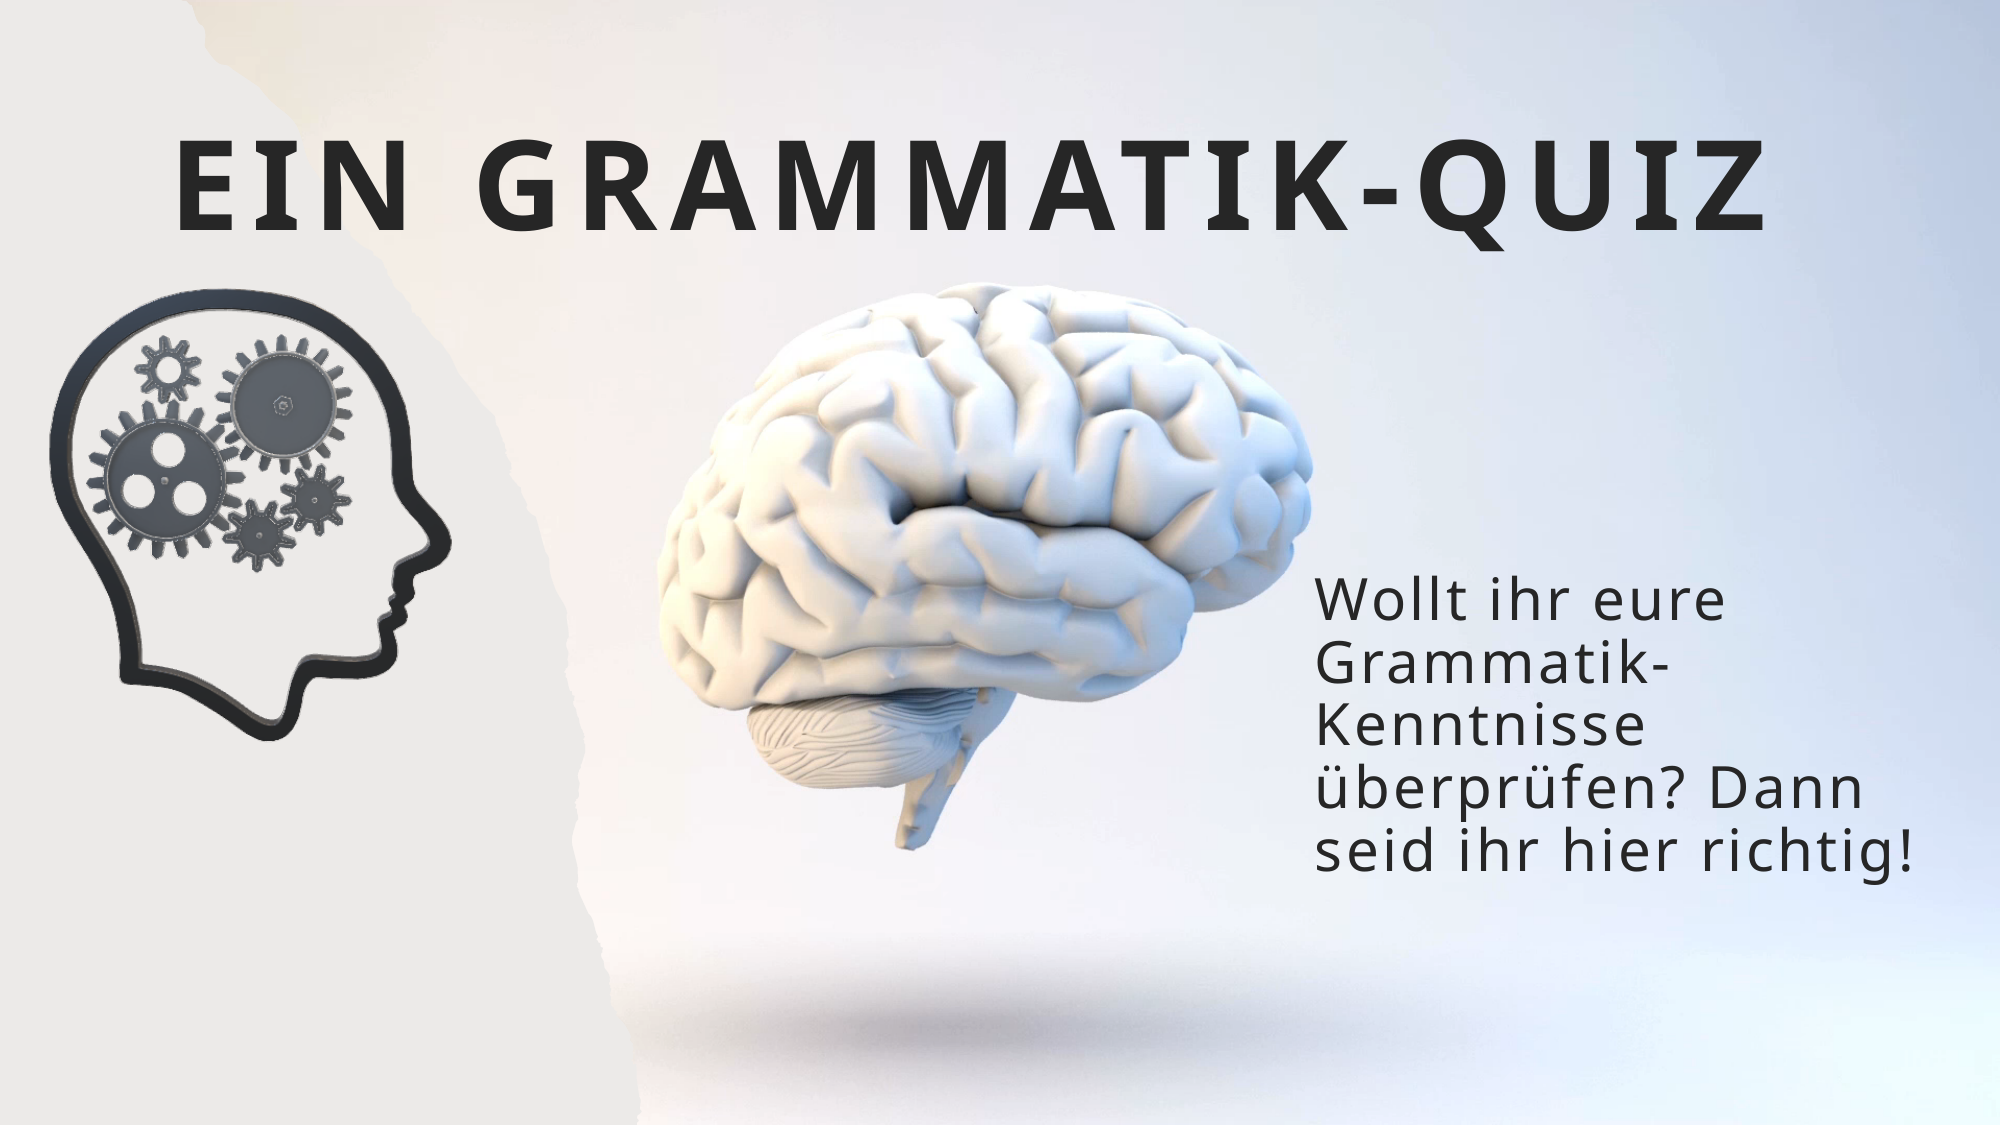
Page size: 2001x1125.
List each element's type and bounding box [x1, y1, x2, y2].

text_box [1, 0, 2000, 1125]
